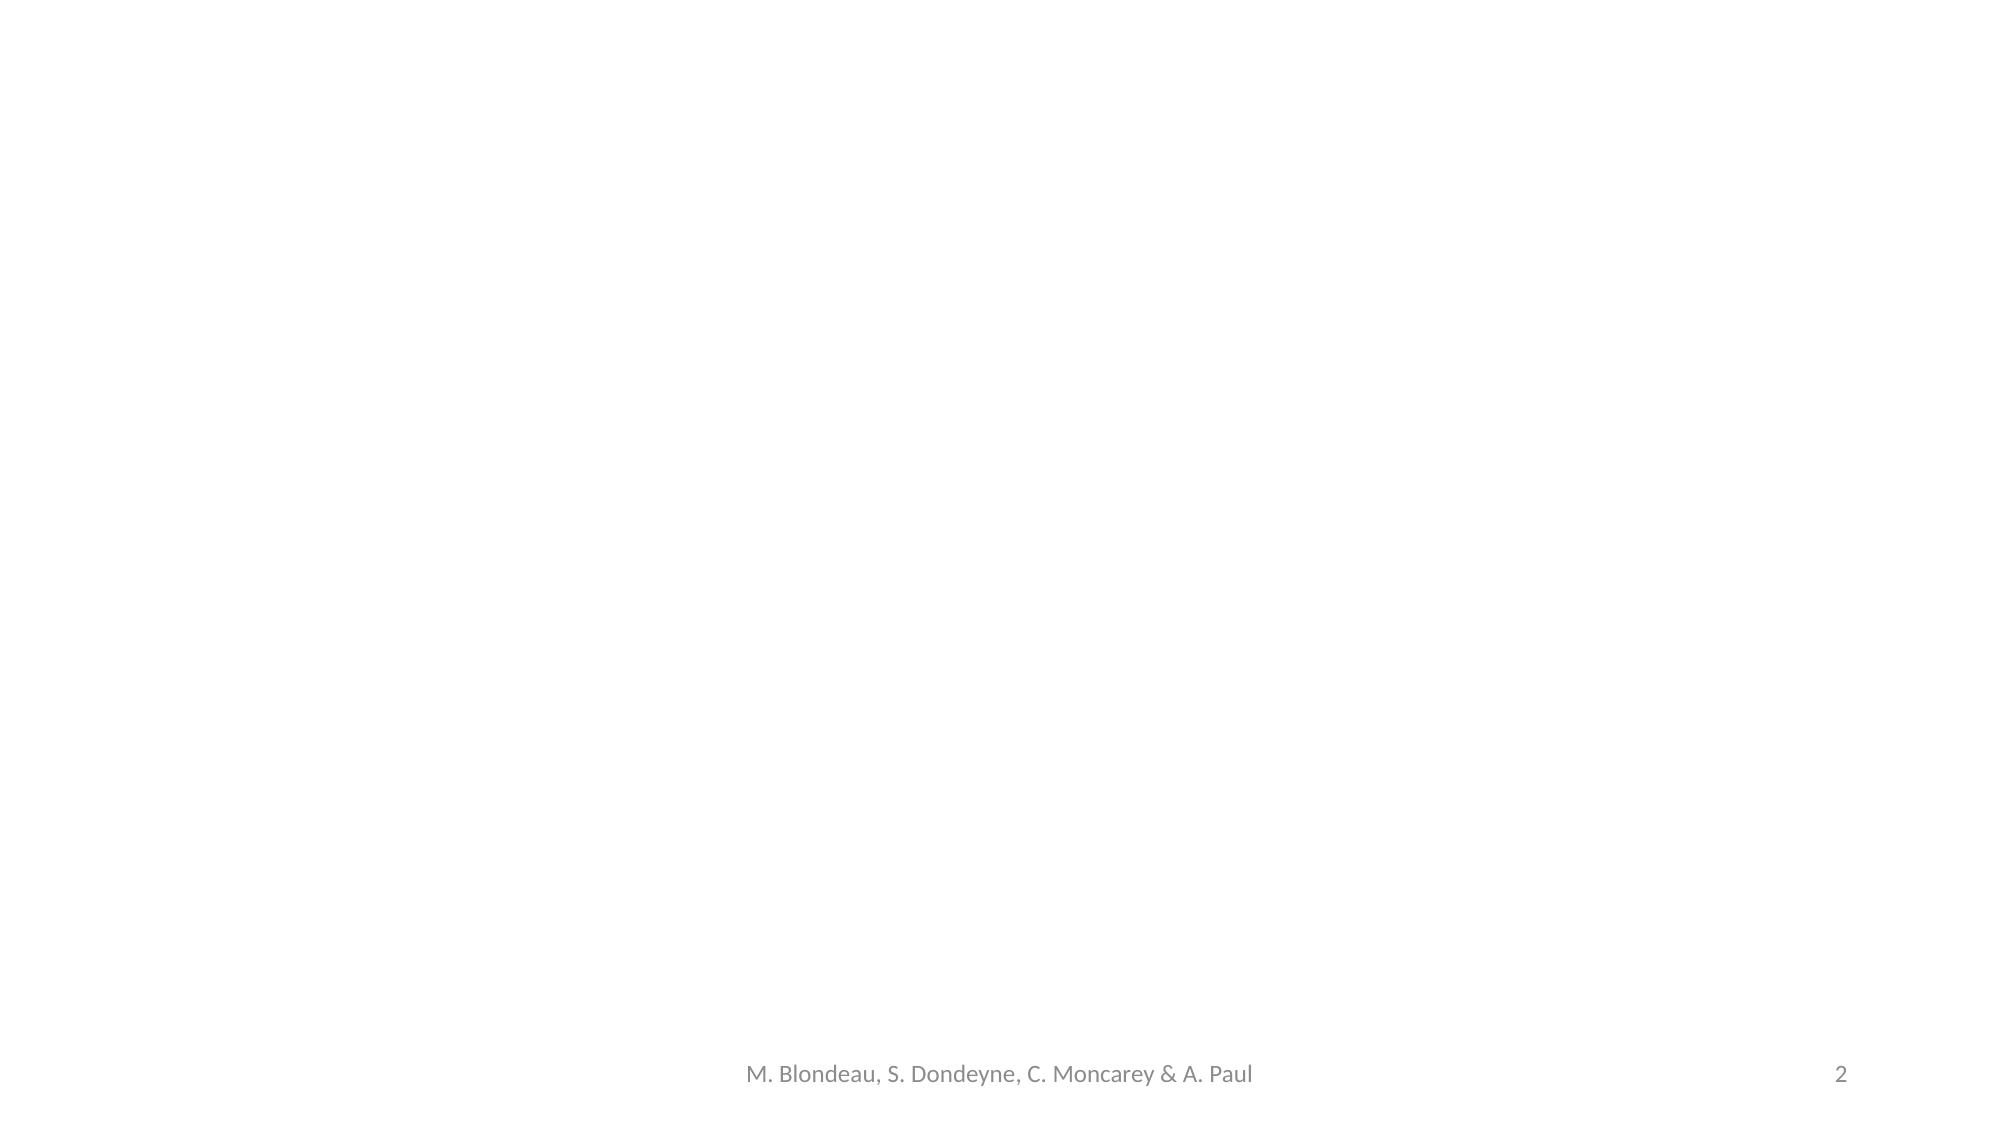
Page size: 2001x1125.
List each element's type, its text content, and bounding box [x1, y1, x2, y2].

slide_number 2 [1412, 1042, 1863, 1103]
footer M. Blondeau, S. Dondeyne, C. Moncarey & A. Paul [662, 1042, 1338, 1103]
